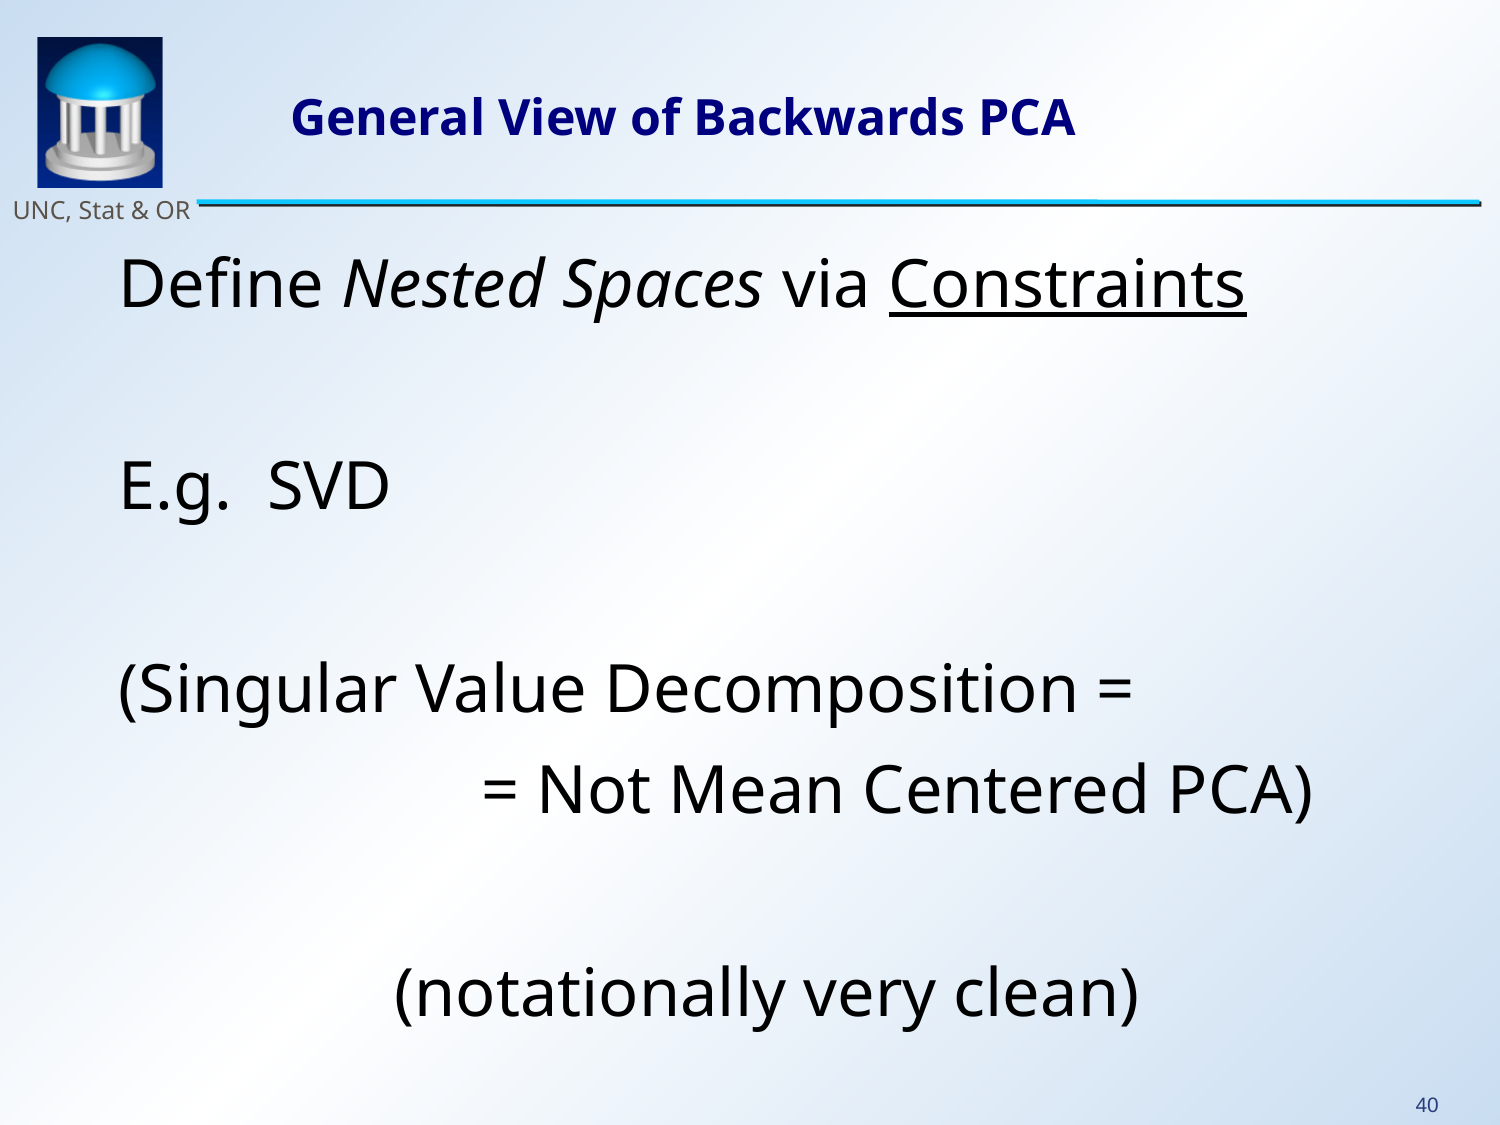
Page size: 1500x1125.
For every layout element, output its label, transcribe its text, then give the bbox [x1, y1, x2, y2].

list Define Nested Spaces via Constraints E.g. SVD (Singular Value Decomposition = = Not Mean Centered PCA) (notationally very clean) [103, 224, 1432, 1076]
title General View of Backwards PCA [274, 74, 1448, 156]
